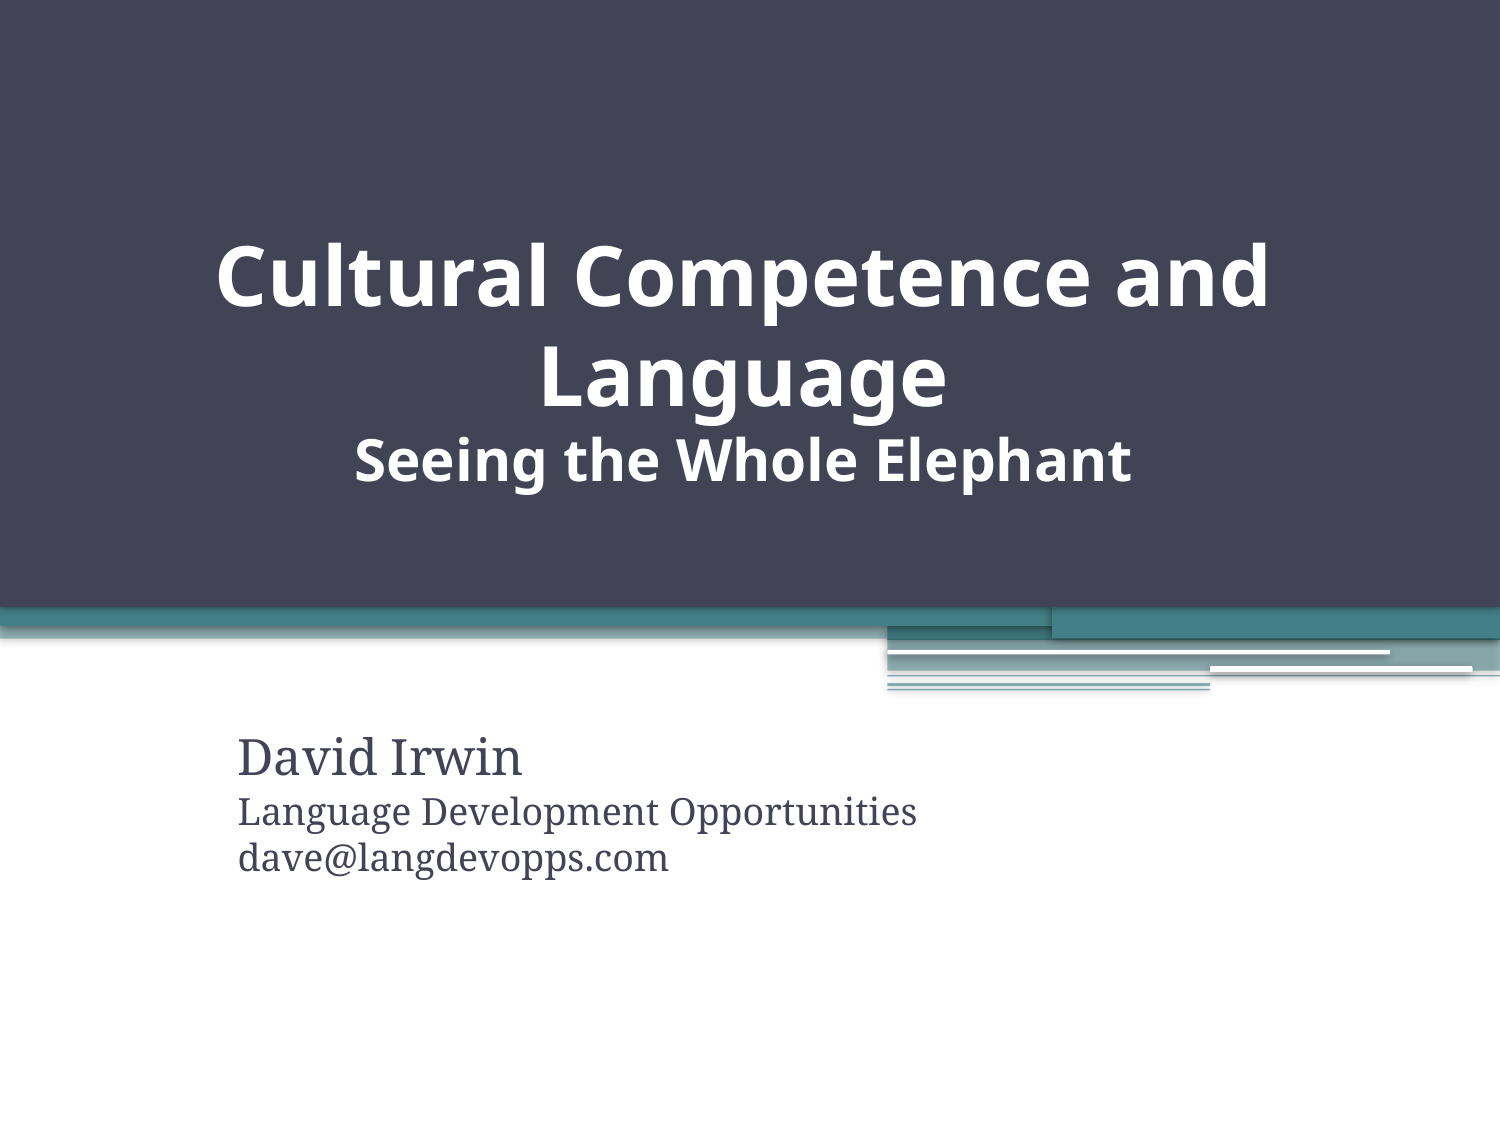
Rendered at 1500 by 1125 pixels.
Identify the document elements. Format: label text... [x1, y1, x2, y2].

title Cultural Competence and Language Seeing the Whole Elephant [62, 200, 1425, 500]
subtitle David Irwin Language Development Opportunities dave@langdevopps.com [212, 725, 1263, 1013]
